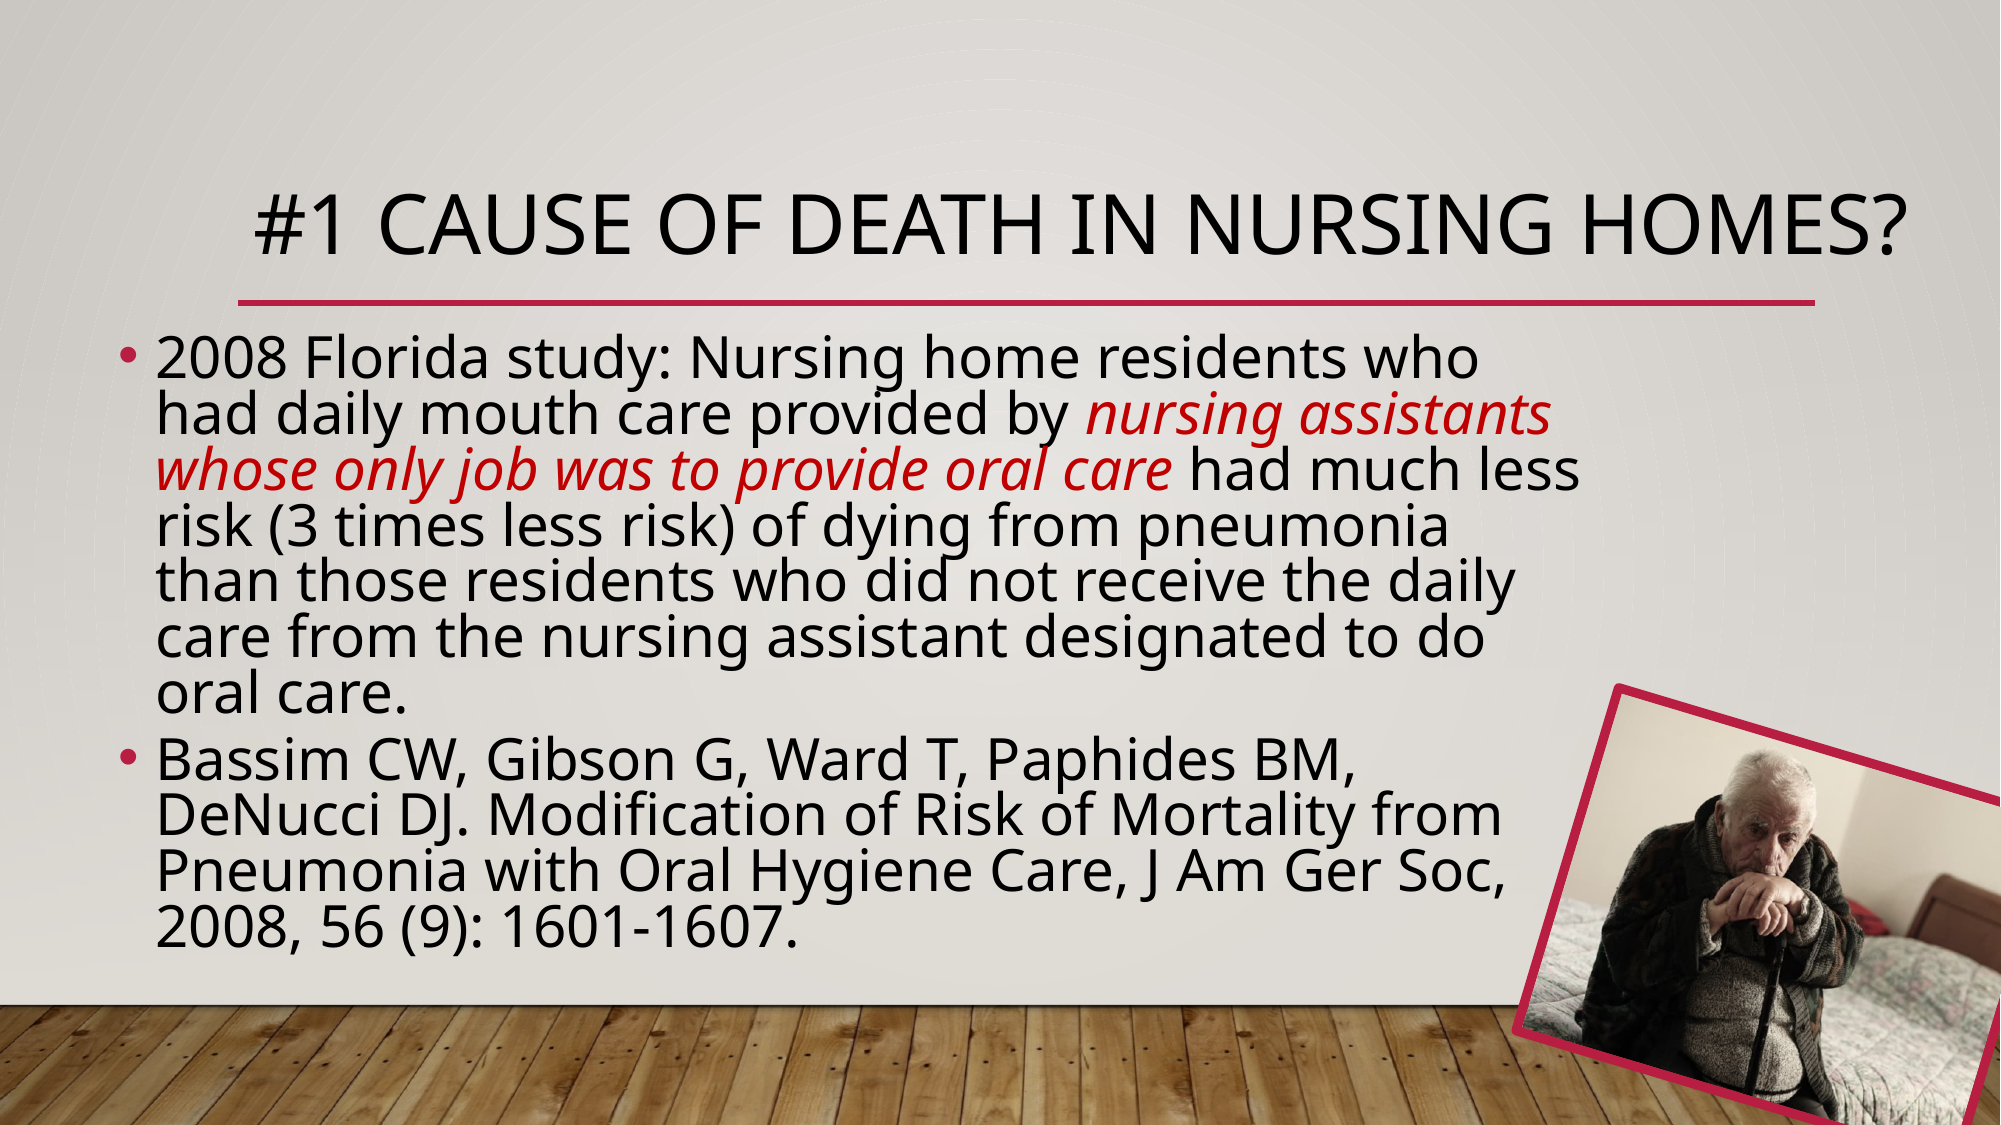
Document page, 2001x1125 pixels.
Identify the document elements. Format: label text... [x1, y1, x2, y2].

list 2008 Florida study: Nursing home residents who had daily mouth care provided by nursing assistants whose only job was to provide oral care had much less risk (3 times less risk) of dying from pneumonia than those residents who did not receive the daily care from the nursing assistant designated to do oral care. Bassim CW, Gibson G, Ward T, Paphides BM, DeNucci DJ. Modification of Risk of Mortality from Pneumonia with Oral Hygiene Care, J Am Ger Soc, 2008, 56 (9): 1601-1607. [28, 326, 1606, 1019]
title #1 Cause of Death in Nursing Homes? [238, 174, 1975, 305]
picture [0, 694, 2001, 1125]
